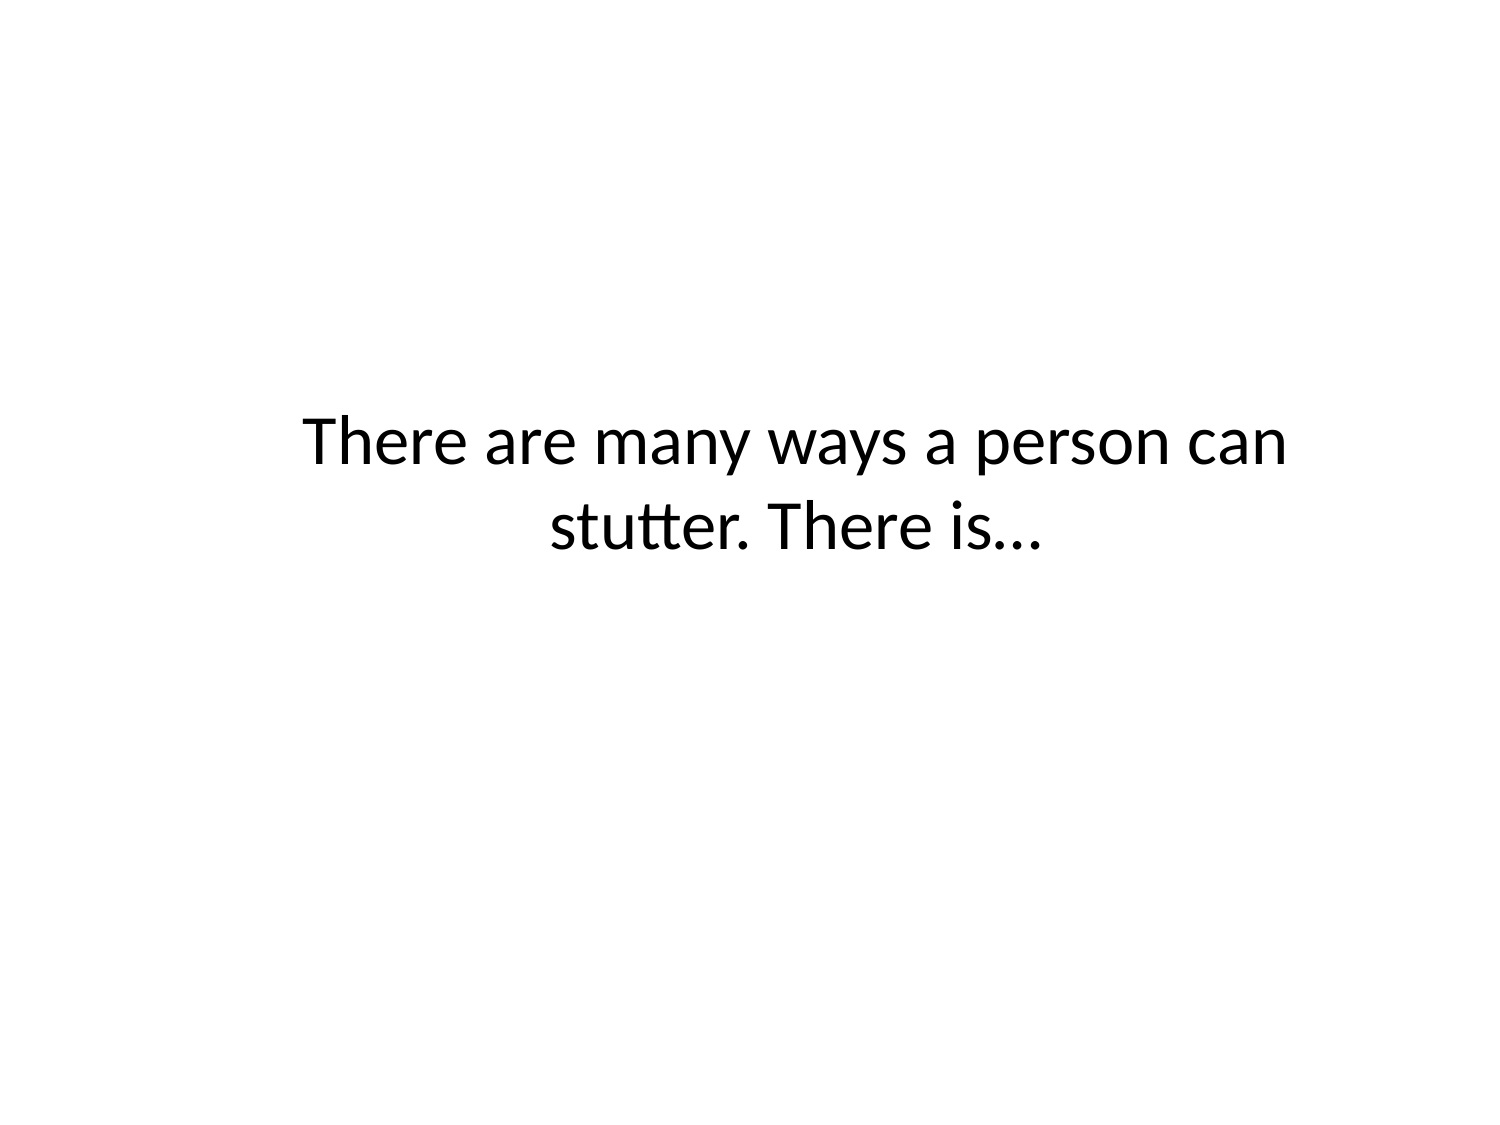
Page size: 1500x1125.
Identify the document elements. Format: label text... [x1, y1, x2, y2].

title There are many ways a person can stutter. There is… [247, 384, 1346, 573]
